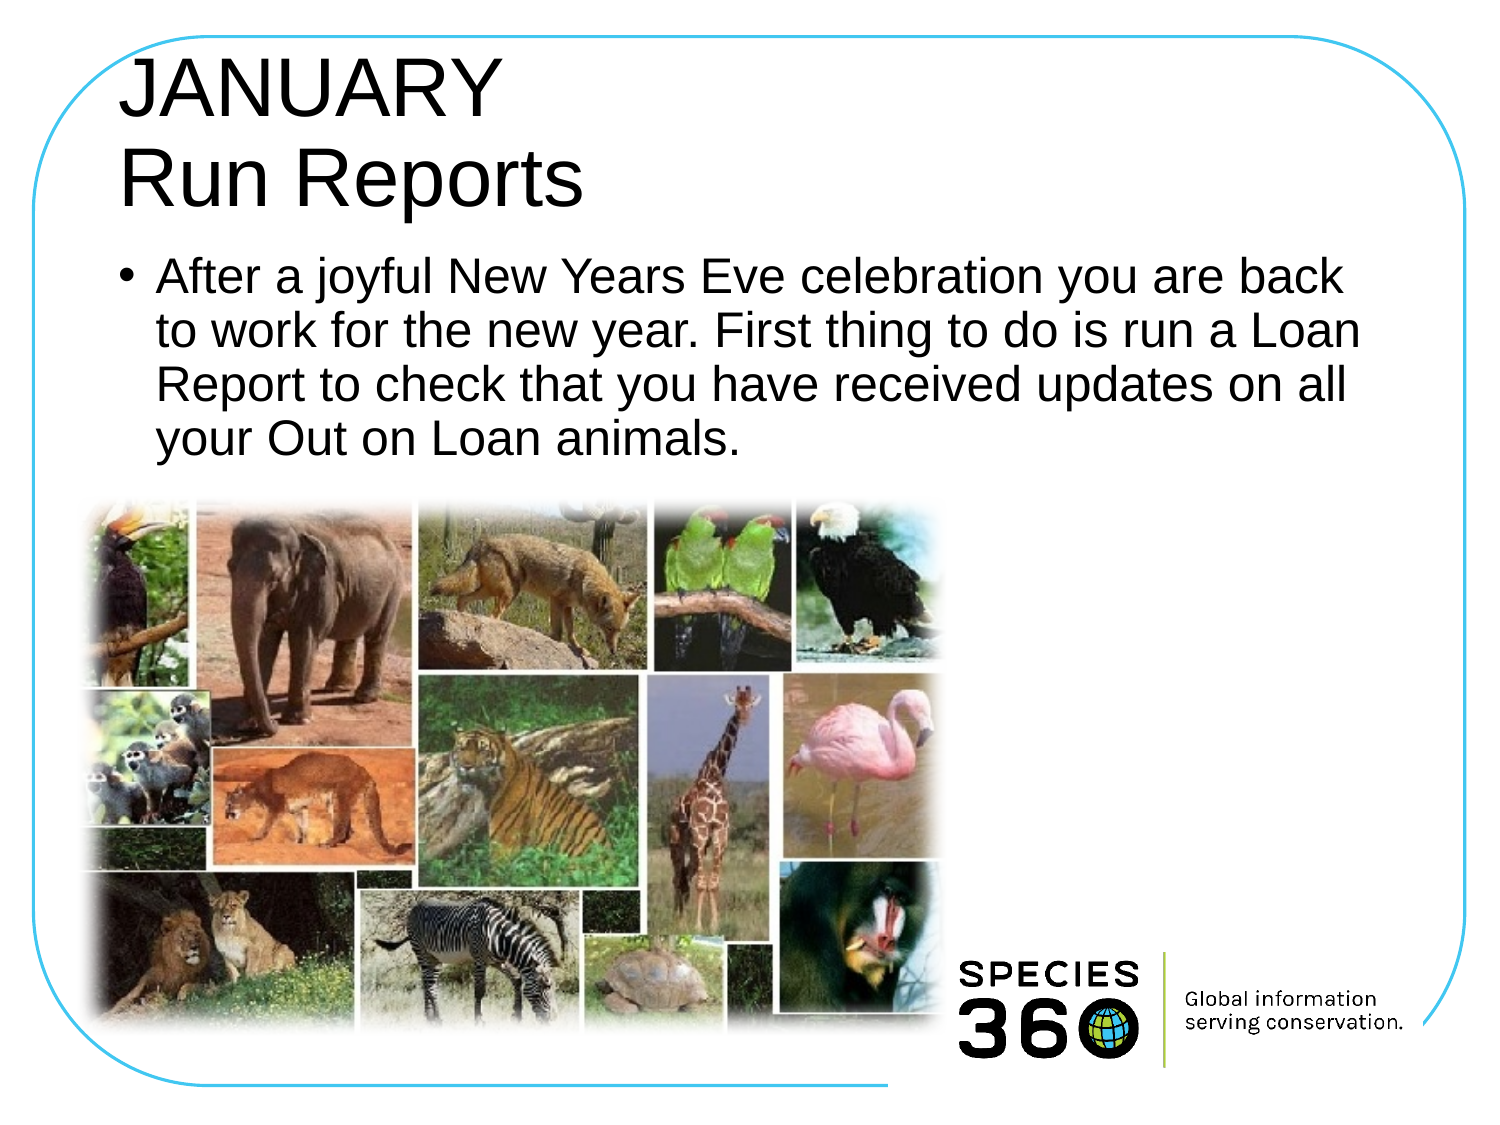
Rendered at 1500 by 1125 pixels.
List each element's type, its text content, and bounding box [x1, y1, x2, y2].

picture [77, 496, 947, 1036]
picture [954, 944, 1407, 1075]
list After a joyful New Years Eve celebration you are back to work for the new year. First thing to do is run a Loan Report to check that you have received updates on all your Out on Loan animals. [103, 243, 1397, 957]
title JANUARY Run Reports [103, 25, 1397, 243]
